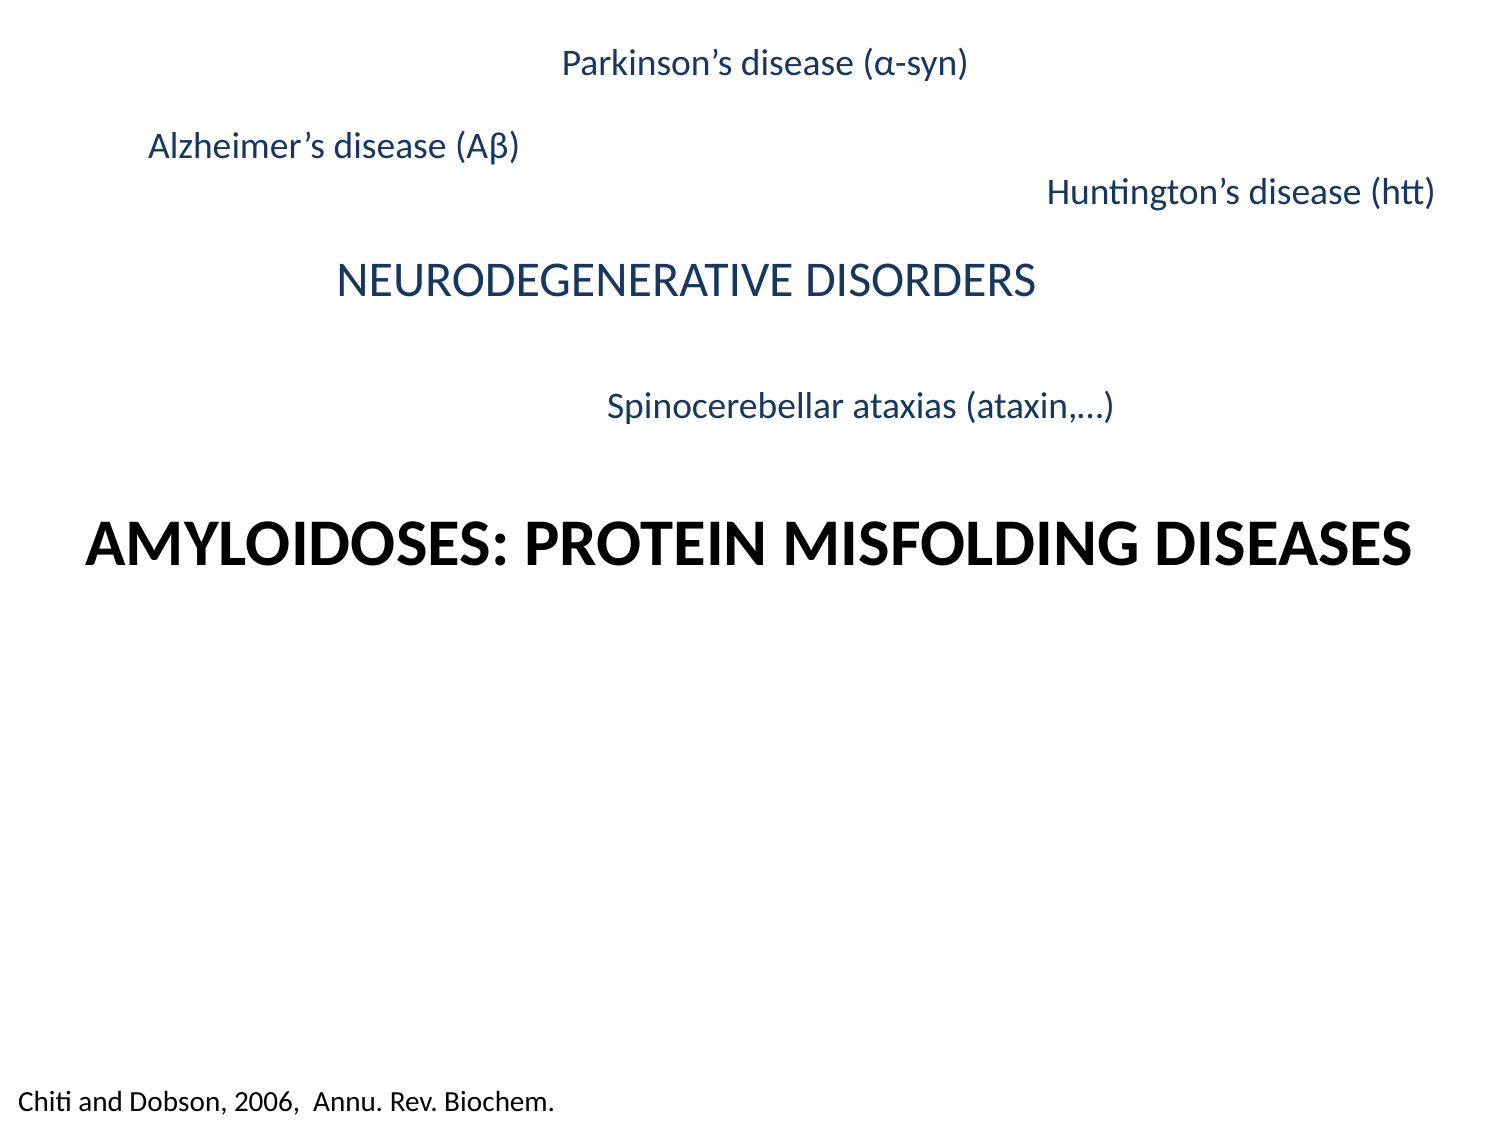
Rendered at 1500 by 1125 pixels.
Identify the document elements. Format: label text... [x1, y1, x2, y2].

text_box Alzheimer’s disease (Aβ) [133, 113, 535, 174]
text_box Neurodegenerative disorders [321, 238, 1052, 314]
text_box Huntington’s disease (htt) [1032, 159, 1452, 219]
text_box Chiti and Dobson, 2006, Annu. Rev. Biochem. [3, 1074, 571, 1125]
text_box Spinocerebellar ataxias (ataxin,…) [592, 373, 1131, 434]
text_box Amyloidoses: Protein misfolding diseases [70, 491, 1430, 587]
text_box Parkinson’s disease (α-syn) [547, 30, 984, 91]
